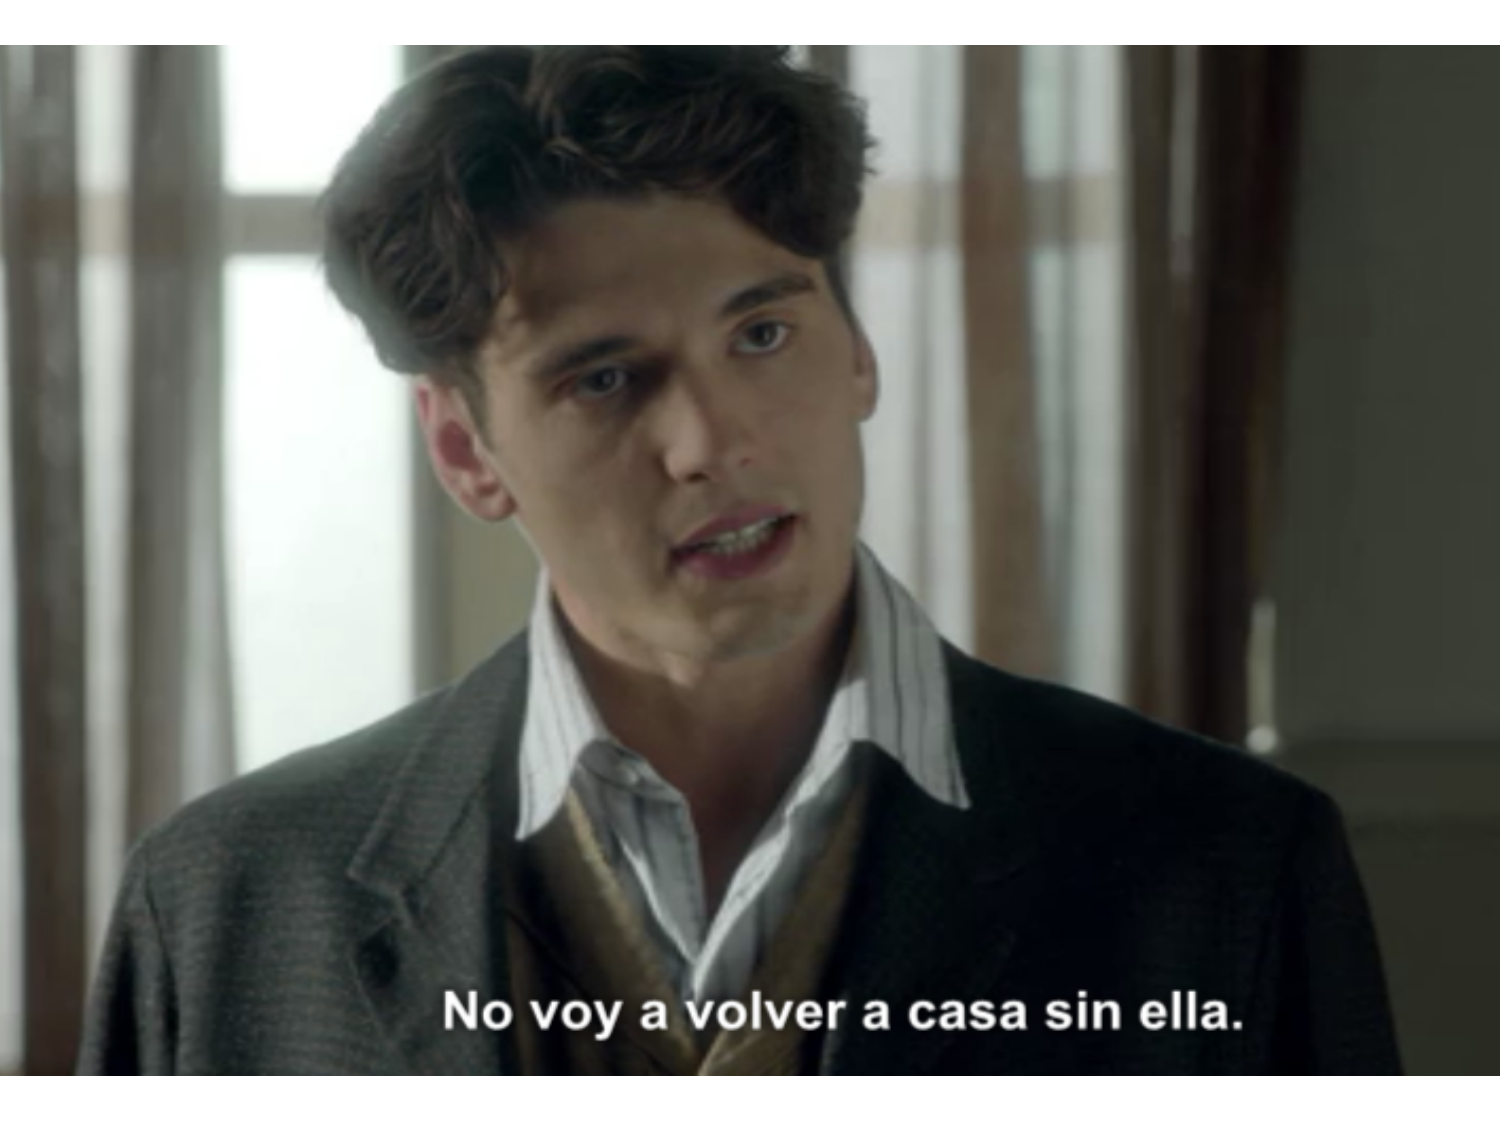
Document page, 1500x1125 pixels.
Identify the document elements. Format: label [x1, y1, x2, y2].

list [0, 44, 1500, 1076]
